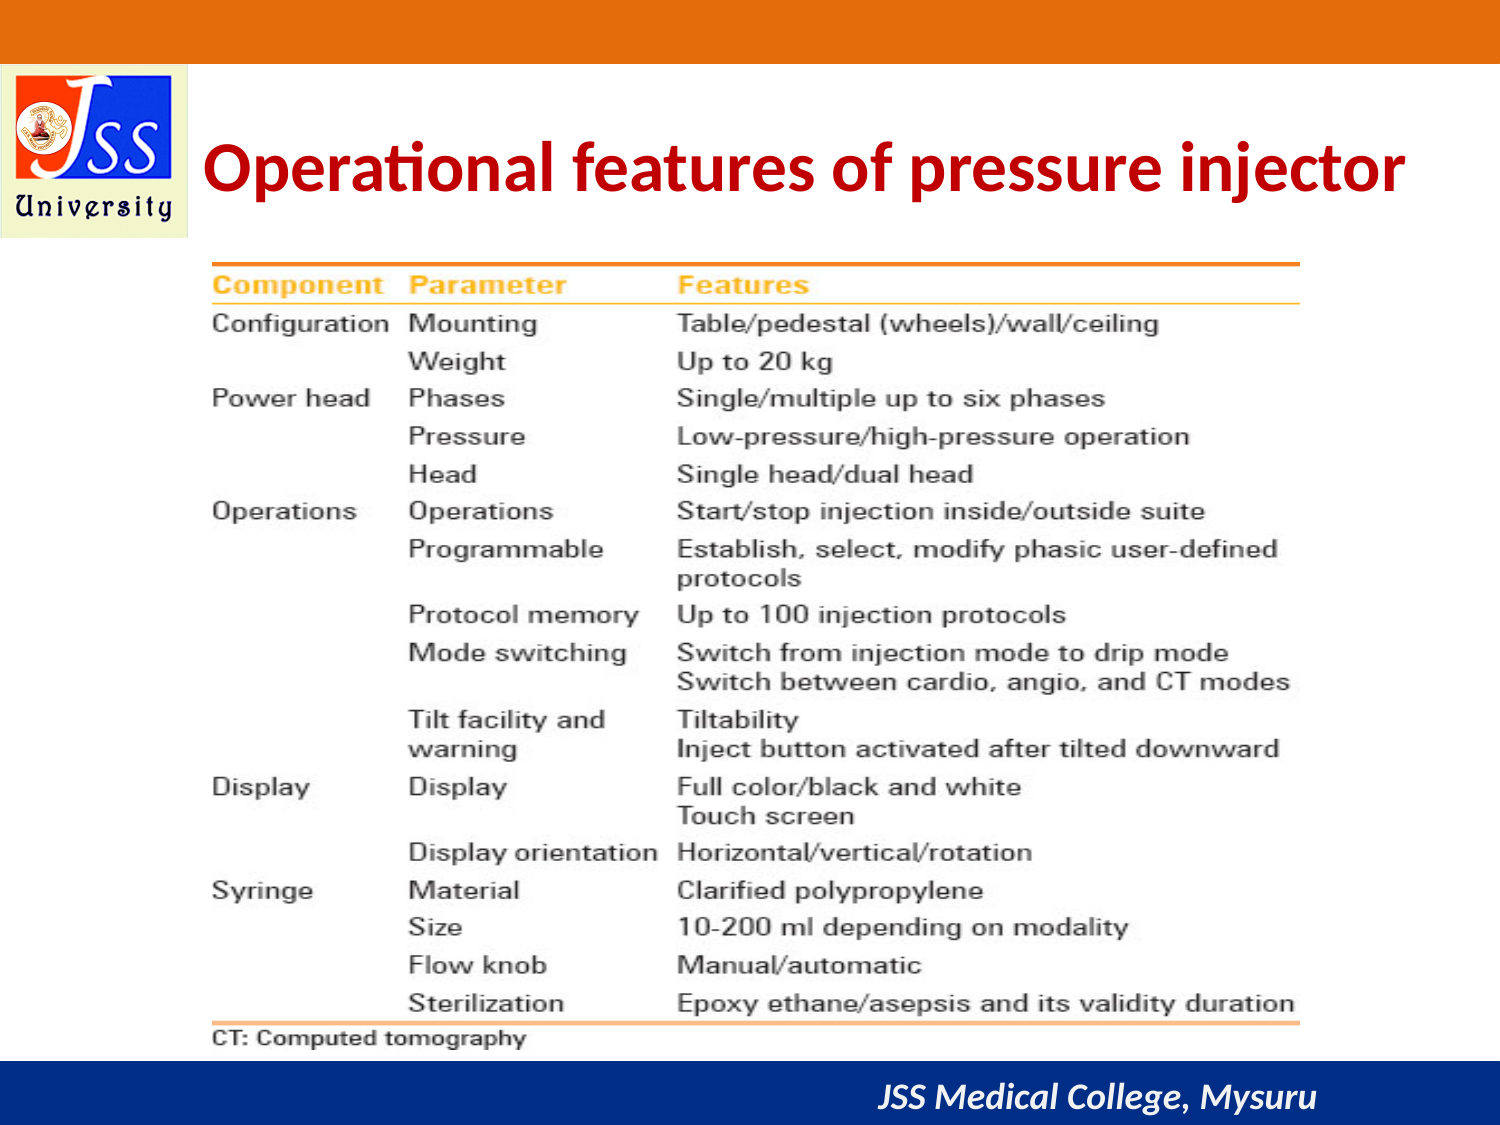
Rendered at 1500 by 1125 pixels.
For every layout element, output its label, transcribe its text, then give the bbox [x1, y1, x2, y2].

picture [212, 262, 1301, 1051]
title Operational features of pressure injector [187, 75, 1425, 250]
picture [0, 64, 188, 238]
